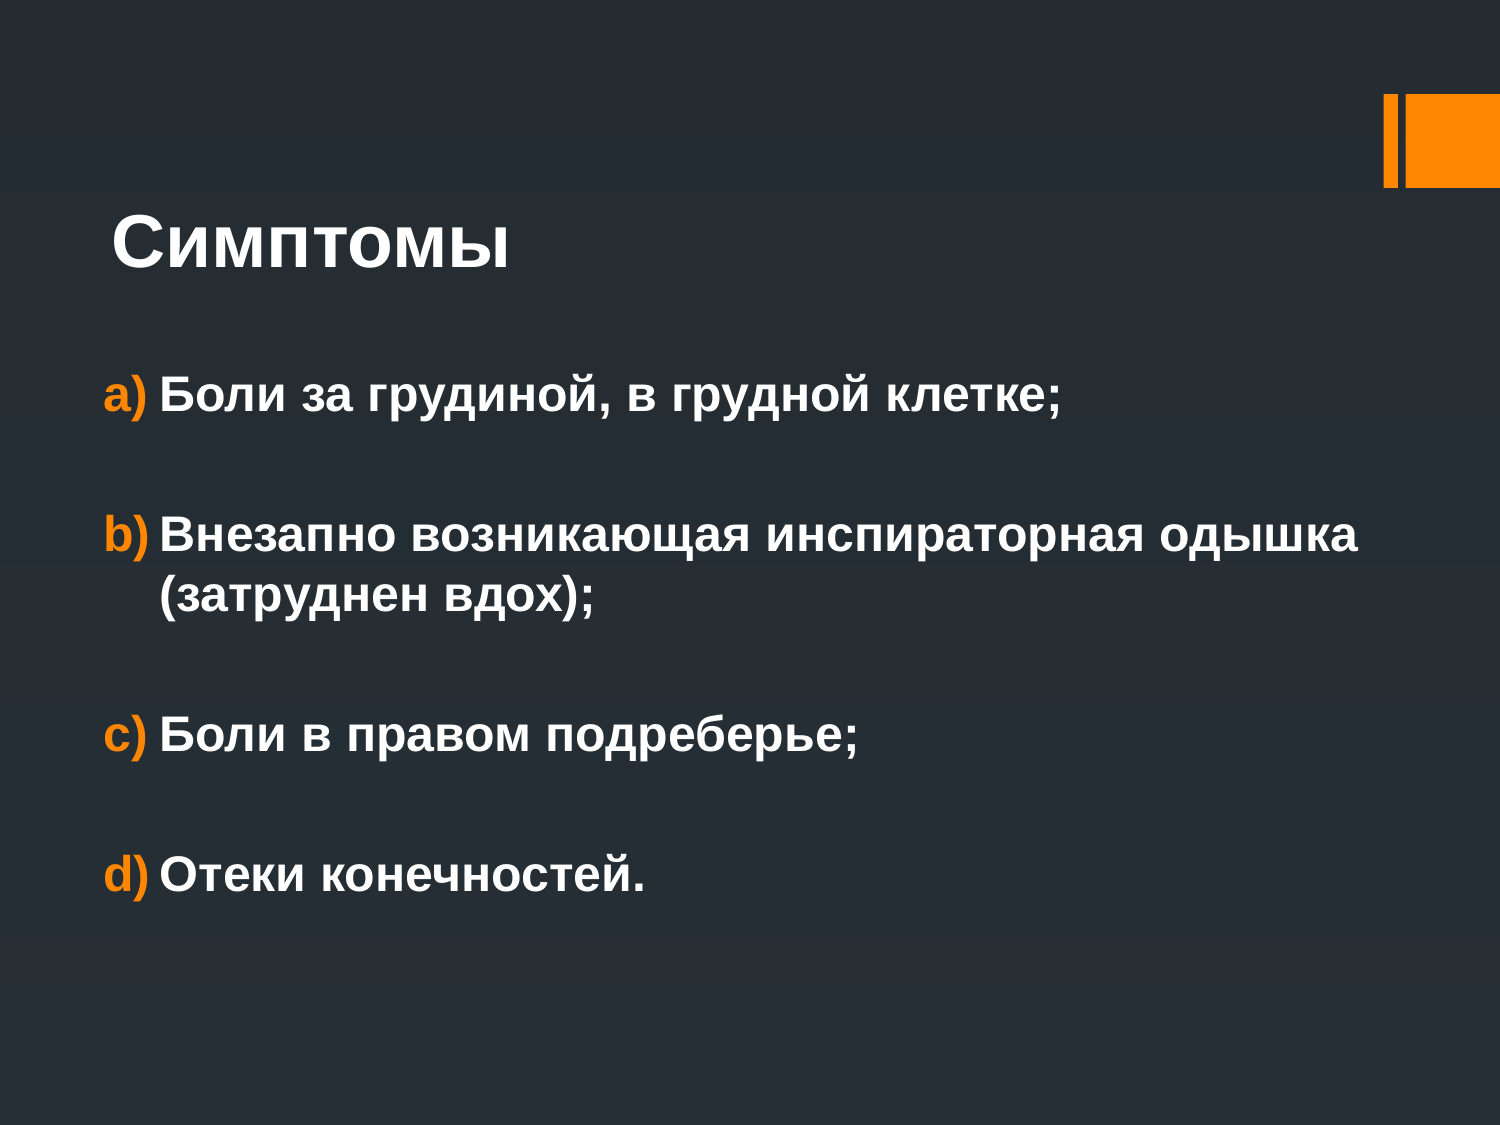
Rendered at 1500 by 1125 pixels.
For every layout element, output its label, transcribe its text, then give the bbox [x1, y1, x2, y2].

list Симптомы Боли за грудиной, в грудной клетке; Внезапно возникающая инспираторная одышка (затруднен вдох); Боли в правом подреберье; Отеки конечностей. [88, 184, 1412, 1071]
